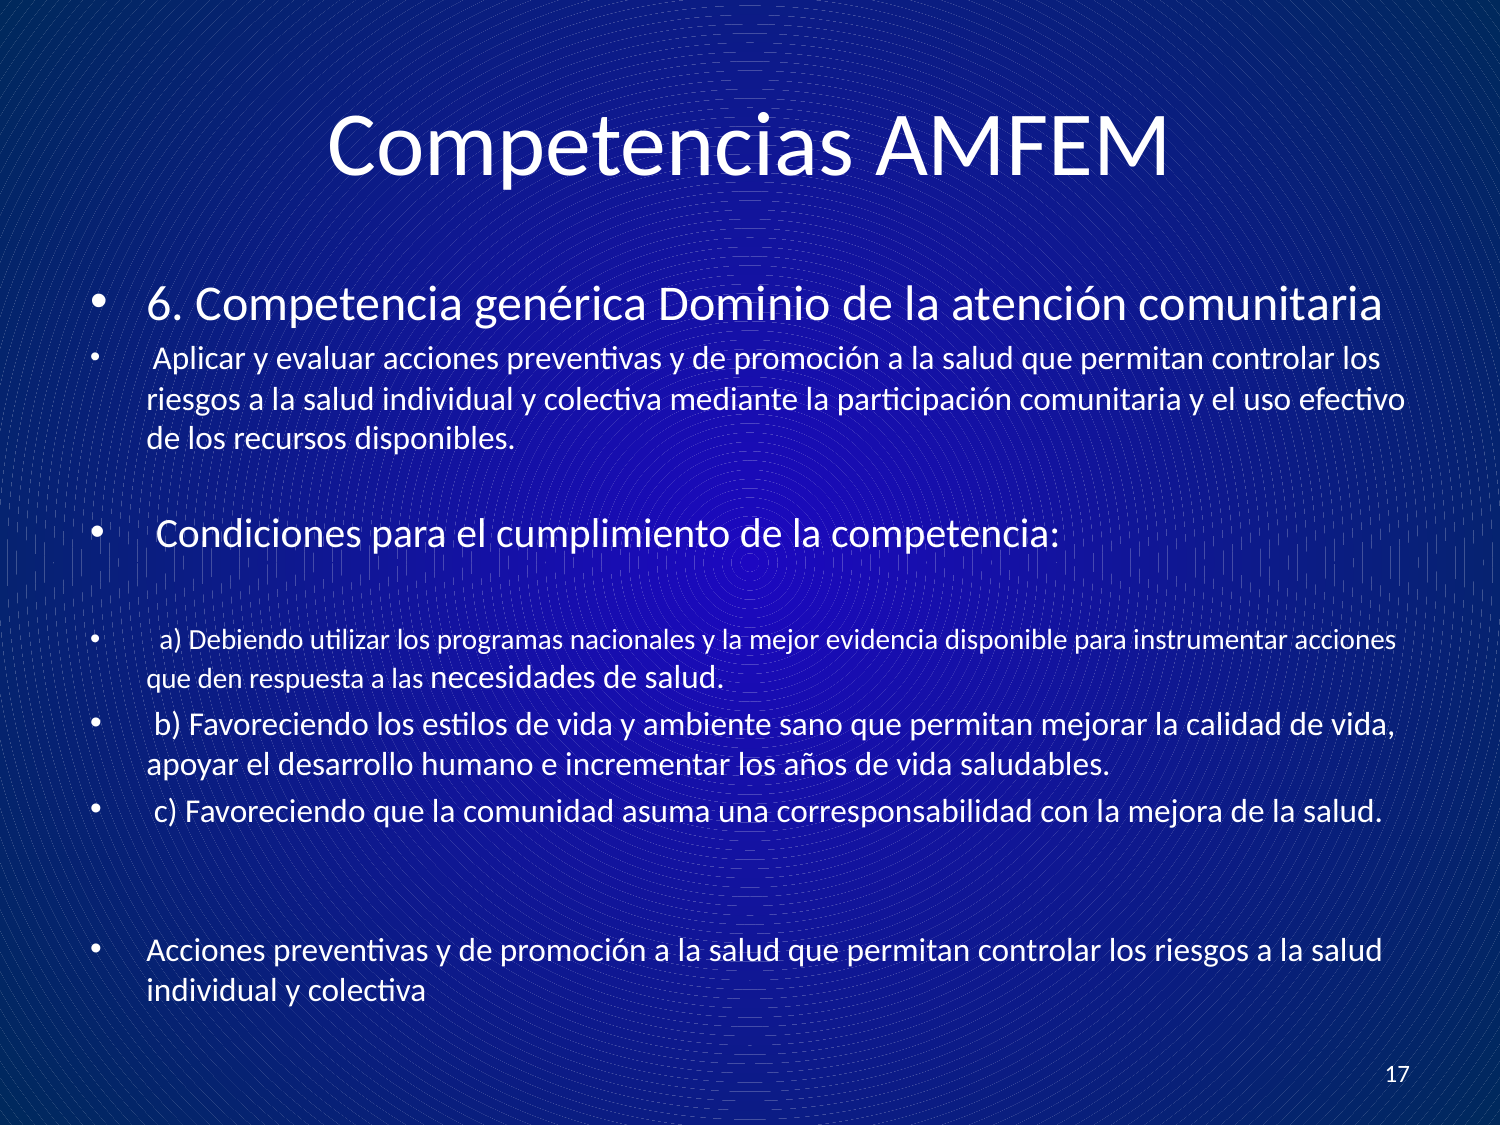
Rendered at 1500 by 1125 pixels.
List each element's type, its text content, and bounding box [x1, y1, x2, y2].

slide_number 17 [1074, 1042, 1425, 1103]
title Competencias AMFEM [74, 44, 1426, 233]
list 6. Competencia genérica Dominio de la atención comunitaria Aplicar y evaluar acciones preventivas y de promoción a la salud que permitan controlar los riesgos a la salud individual y colectiva mediante la participación comunitaria y el uso efectivo de los recursos disponibles. Condiciones para el cumplimiento de la competencia: a) Debiendo utilizar los programas nacionales y la mejor evidencia disponible para instrumentar acciones que den respuesta a las necesidades de salud. b) Favoreciendo los estilos de vida y ambiente sano que permitan mejorar la calidad de vida, apoyar el desarrollo humano e incrementar los años de vida saludables. c) Favoreciendo que la comunidad asuma una corresponsabilidad con la mejora de la salud. Acciones preventivas y de promoción a la salud que permitan controlar los riesgos a la salud individual y colectiva [74, 262, 1426, 1006]
